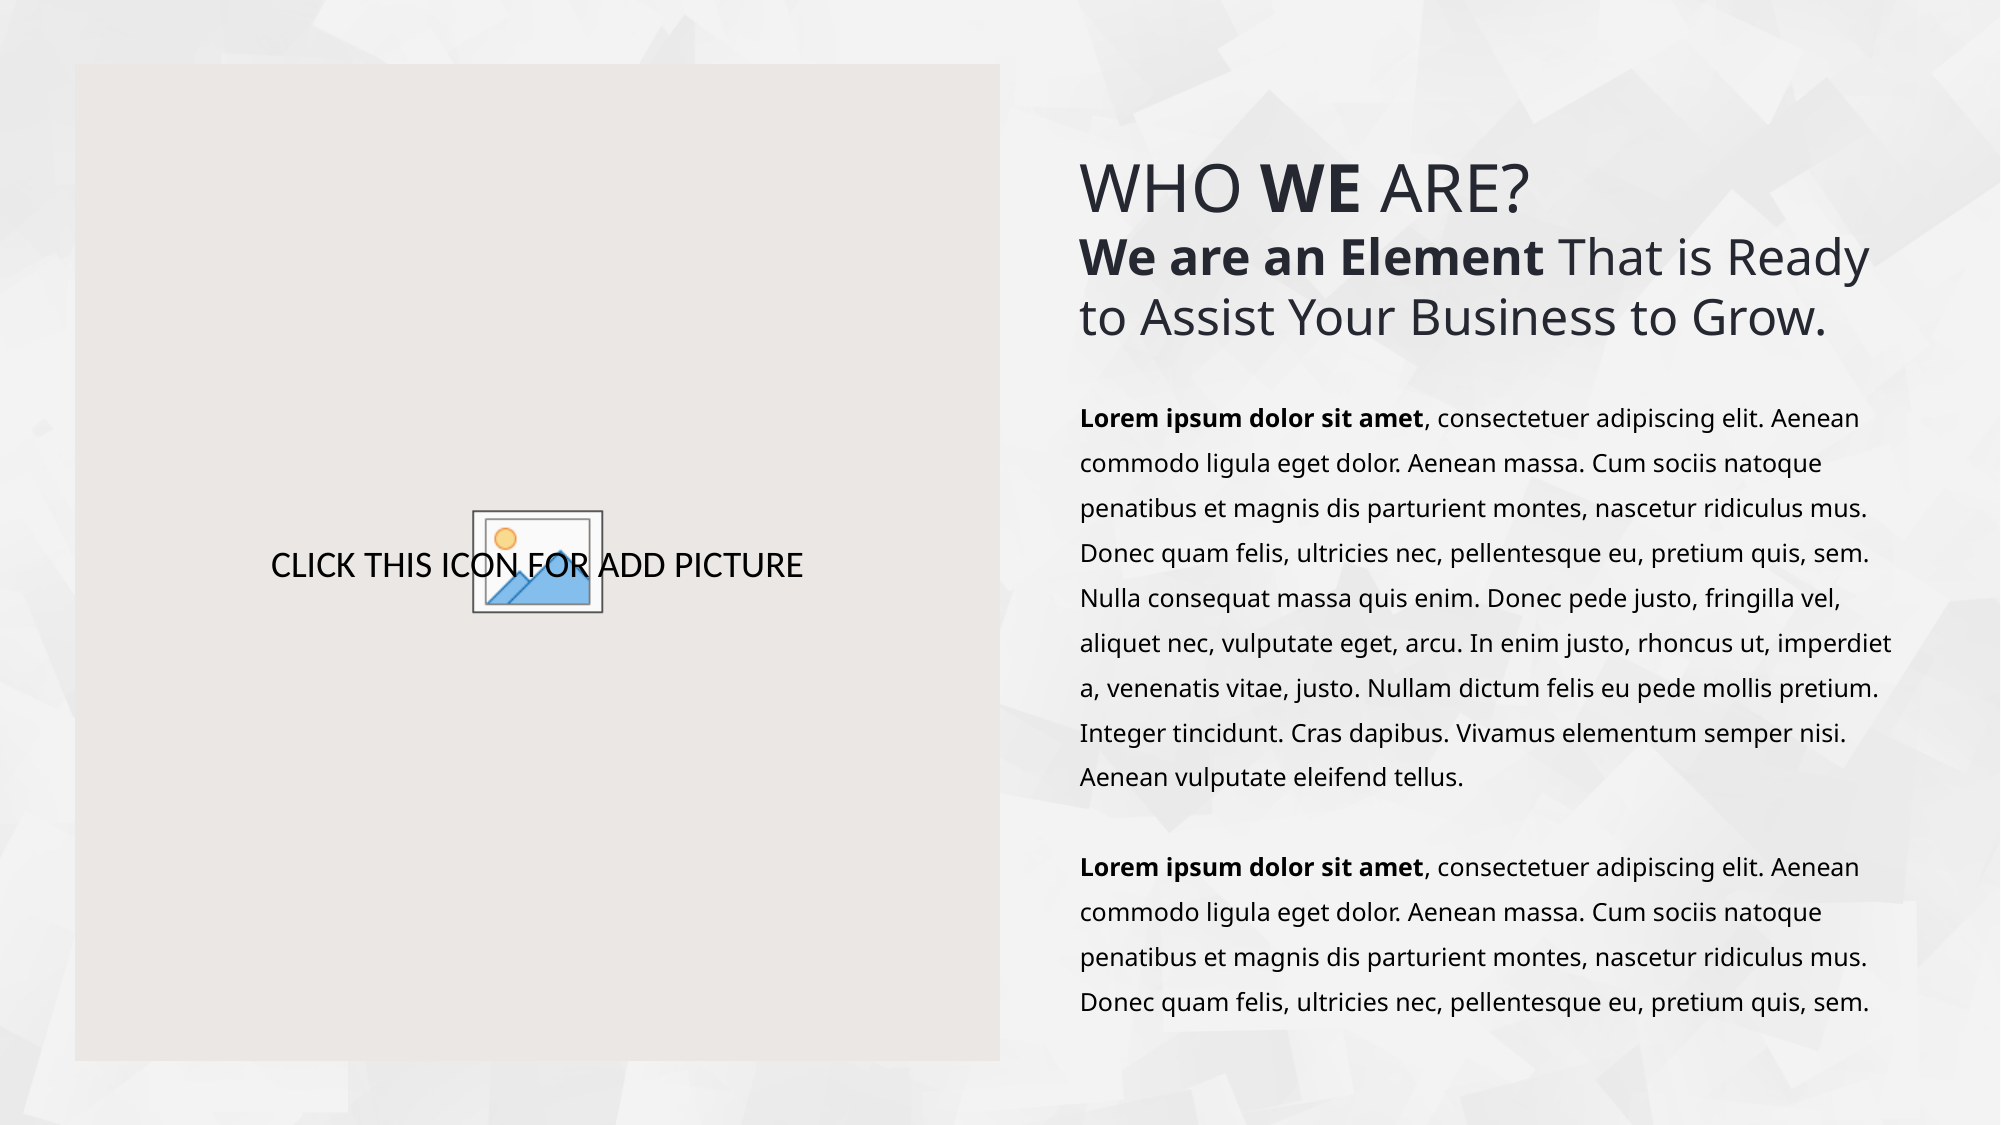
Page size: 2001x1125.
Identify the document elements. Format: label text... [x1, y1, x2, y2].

text_box WHO WE ARE? We are an Element That is Ready to Assist Your Business to Grow. [1065, 138, 1910, 354]
text_box Lorem ipsum dolor sit amet, consectetuer adipiscing elit. Aenean commodo ligula eget dolor. Aenean massa. Cum sociis natoque penatibus et magnis dis parturient montes, nascetur ridiculus mus. Donec quam felis, ultricies nec, pellentesque eu, pretium quis, sem. Nulla consequat massa quis enim. Donec pede justo, fringilla vel, aliquet nec, vulputate eget, arcu. In enim justo, rhoncus ut, imperdiet a, venenatis vitae, justo. Nullam dictum felis eu pede mollis pretium. Integer tincidunt. Cras dapibus. Vivamus elementum semper nisi. Aenean vulputate eleifend tellus. Lorem ipsum dolor sit amet, consectetuer adipiscing elit. Aenean commodo ligula eget dolor. Aenean massa. Cum sociis natoque penatibus et magnis dis parturient montes, nascetur ridiculus mus. Donec quam felis, ultricies nec, pellentesque eu, pretium quis, sem. [1065, 380, 1910, 1024]
picture [0, 0, 2001, 1125]
